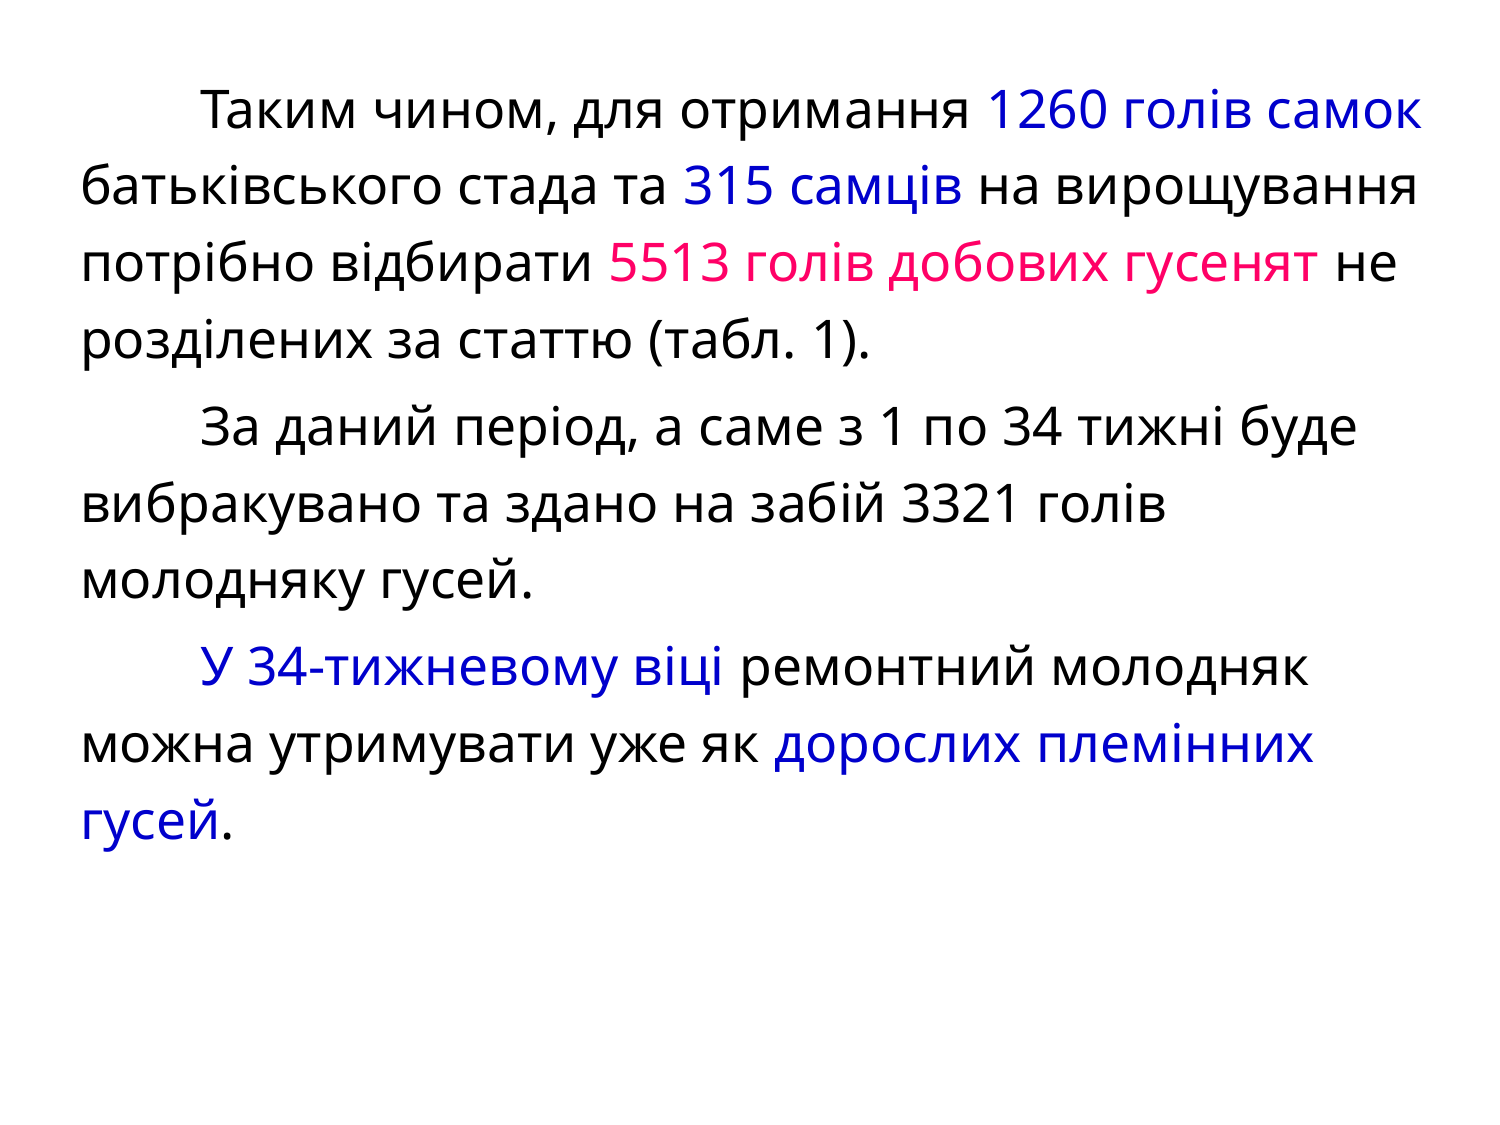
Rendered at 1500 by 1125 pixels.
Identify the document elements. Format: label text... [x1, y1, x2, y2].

list Таким чином, для отримання 1260 голів самок батьківського стада та 315 самців на вирощування потрібно відбирати 5513 голів добових гусенят не розділених за статтю (табл. 1). За даний період, а саме з 1 по 34 тижні буде вибракувано та здано на забій 3321 голів молодняку гусей. У 34-тижневому віці ремонтний молодняк можна утримувати уже як дорослих племінних гусей. [64, 54, 1471, 858]
